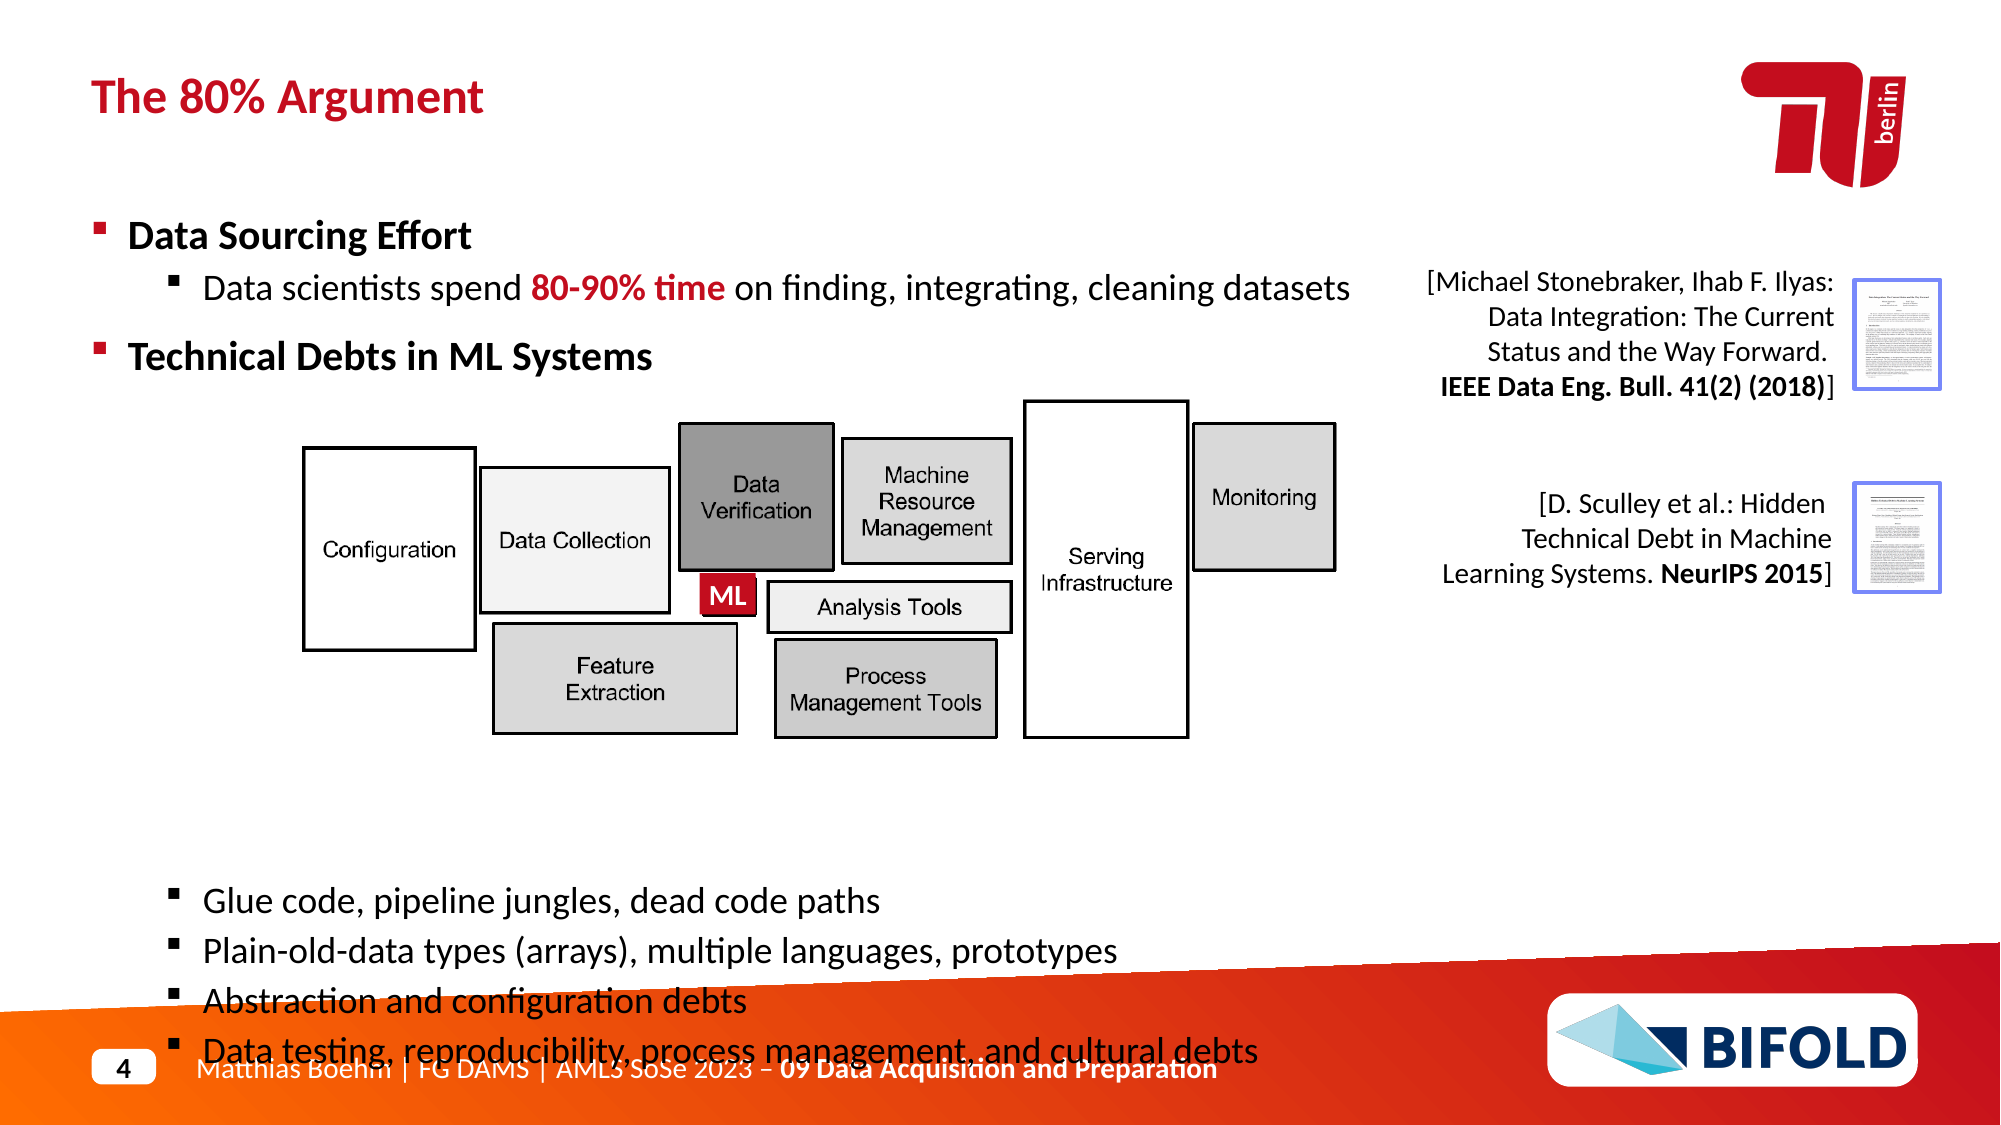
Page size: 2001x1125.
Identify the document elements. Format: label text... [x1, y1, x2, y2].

list The 80% Argument [91, 65, 1455, 183]
picture [1556, 1004, 1906, 1075]
picture [1856, 485, 1939, 591]
text_box [D. Sculley et al.: Hidden Technical Debt in Machine Learning Systems. NeurIPS 2015] [1416, 477, 1833, 597]
picture [1741, 62, 1906, 188]
picture [1856, 281, 1939, 387]
text_box [Michael Stonebraker, Ihab F. Ilyas: Data Integration: The Current Status and the Way Forward. IEEE Data Eng. Bull. 41(2) (2018)] [1416, 254, 1835, 410]
picture [297, 391, 1348, 740]
list Data Sourcing Effort Data scientists spend 80-90% time on finding, integrating, cleaning datasets Technical Debts in ML Systems Glue code, pipeline jungles, dead code paths Plain-old-data types (arrays), multiple languages, prototypes Abstraction and configuration debts Data testing, reproducibility, process management, and cultural debts [90, 208, 1908, 948]
